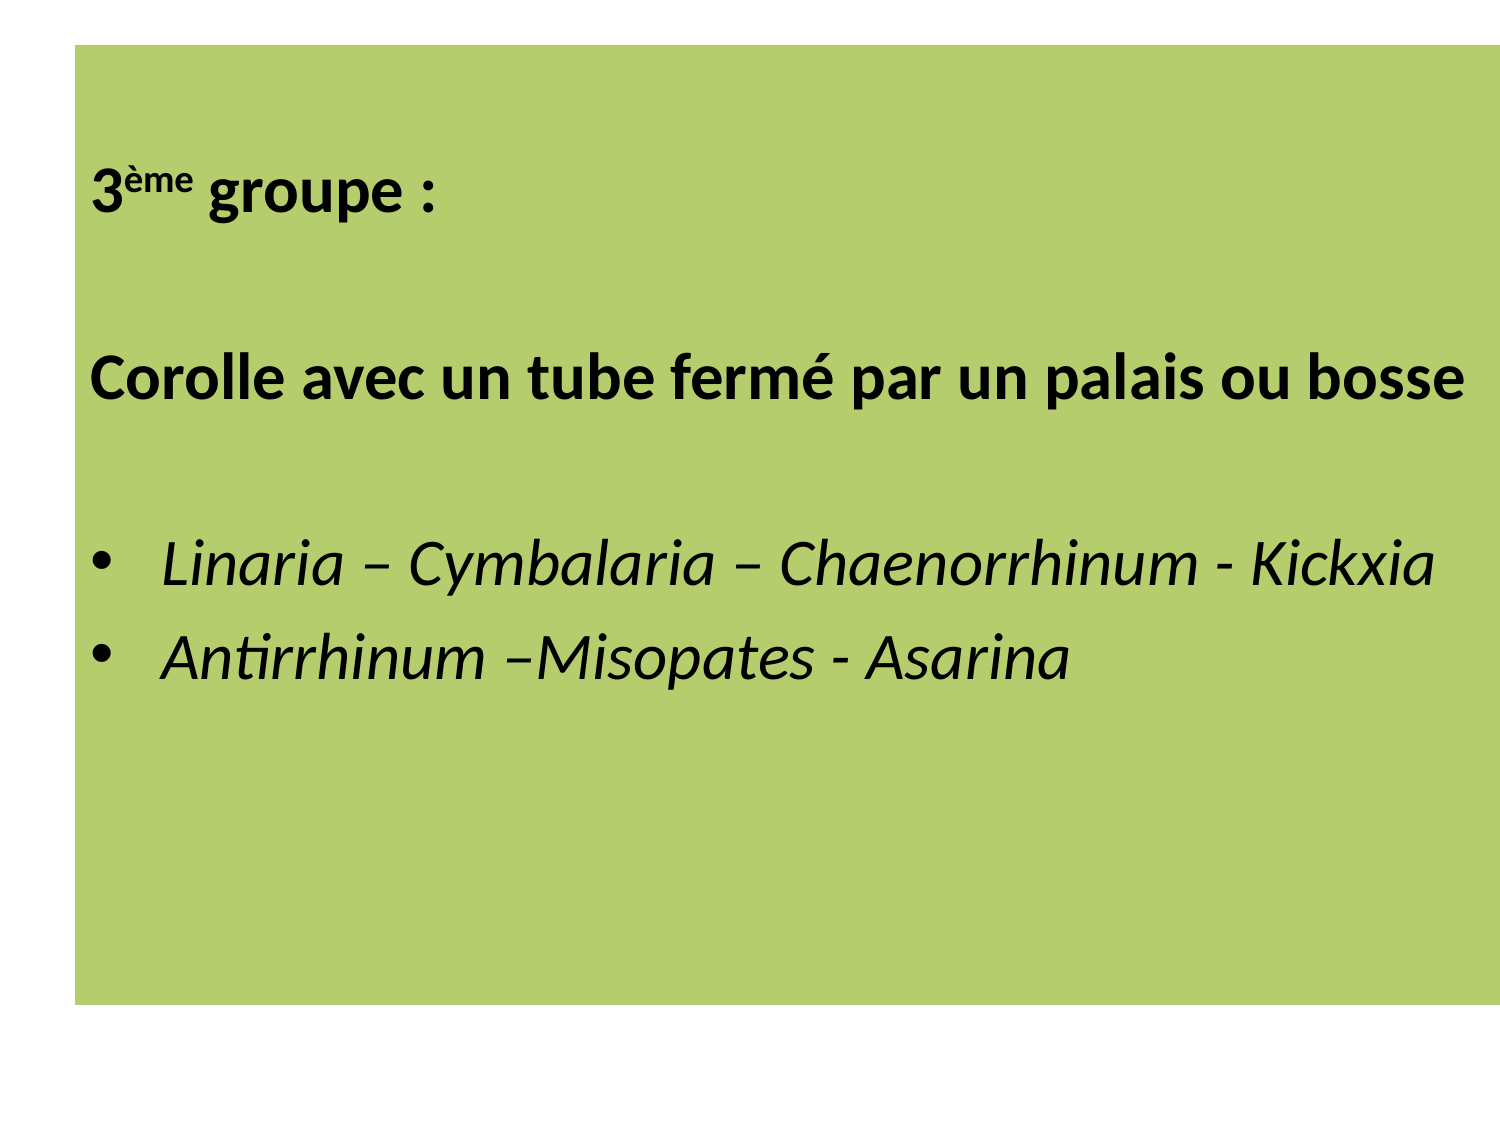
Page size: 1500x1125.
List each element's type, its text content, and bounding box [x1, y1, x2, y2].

list 3ème groupe : Corolle avec un tube fermé par un palais ou bosse Linaria – Cymbalaria – Chaenorrhinum - Kickxia Antirrhinum –Misopates - Asarina [75, 45, 1500, 1005]
